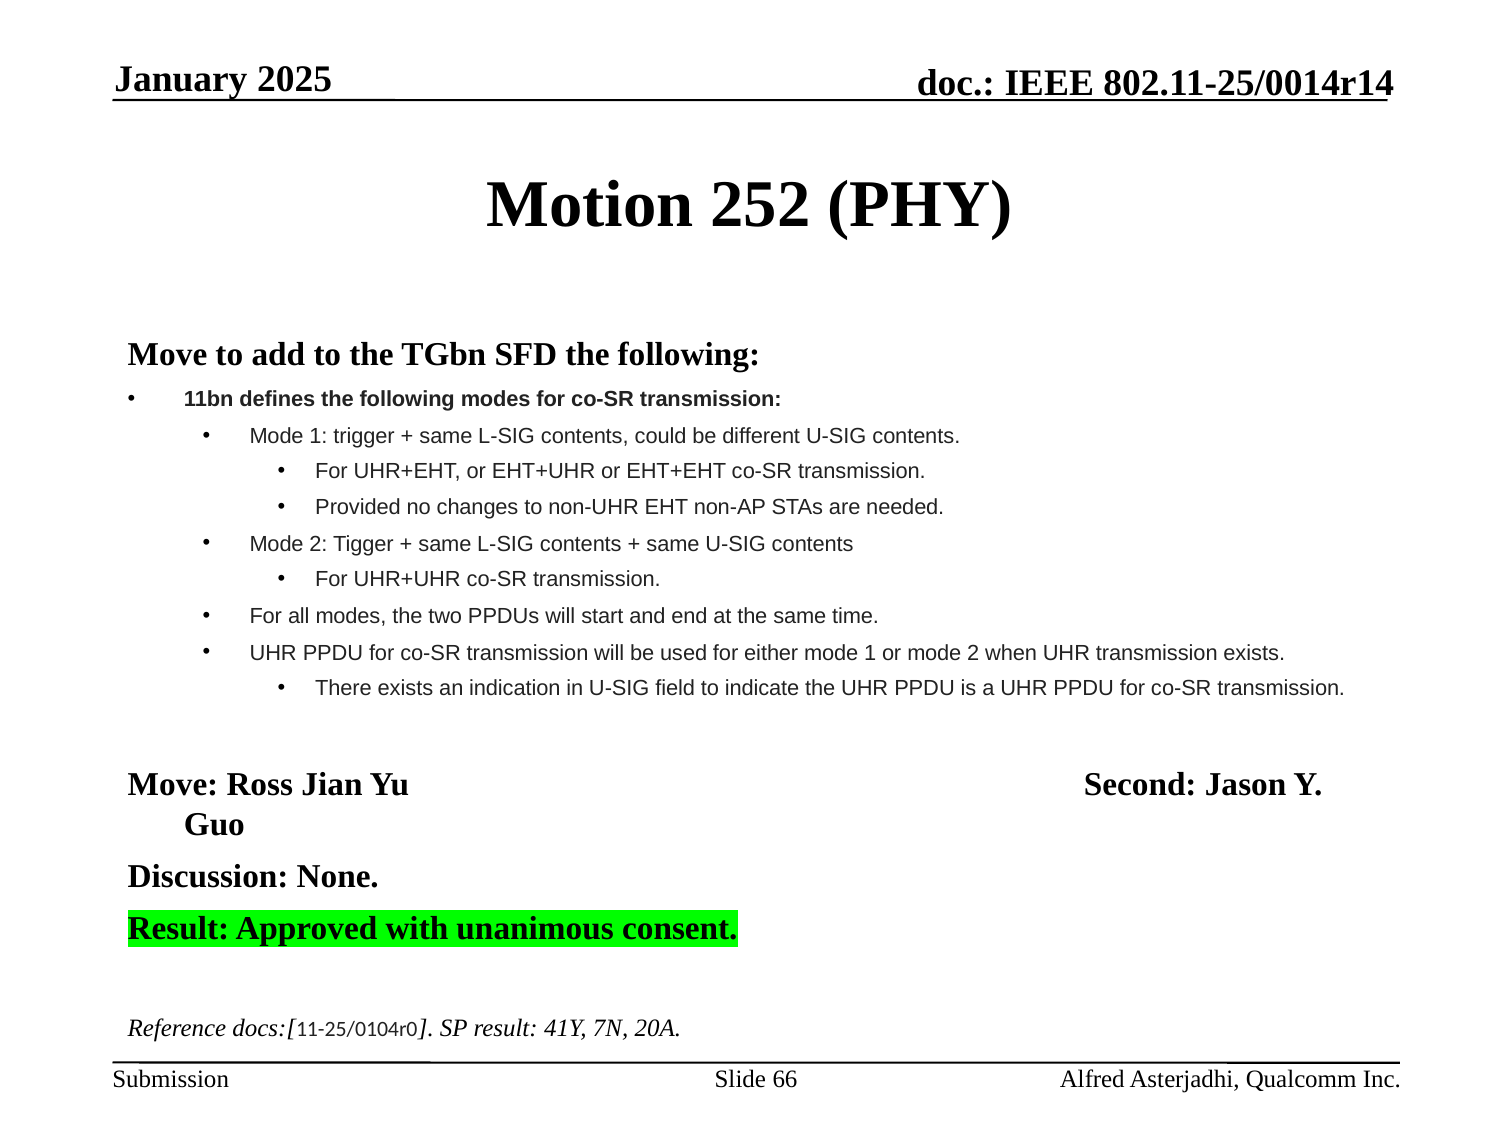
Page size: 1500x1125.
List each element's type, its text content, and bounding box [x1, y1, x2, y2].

footer Alfred Asterjadhi, Qualcomm Inc. [878, 1061, 1402, 1093]
title Motion 252 (PHY) [112, 112, 1388, 288]
slide_number Slide 66 [712, 1061, 800, 1123]
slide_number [114, 54, 423, 100]
list Move to add to the TGbn SFD the following: 11bn defines the following modes for co-SR transmission: Mode 1: trigger + same L-SIG contents, could be different U-SIG contents. For UHR+EHT, or EHT+UHR or EHT+EHT co-SR transmission. Provided no changes to non-UHR EHT non-AP STAs are needed. Mode 2: Tigger + same L-SIG contents + same U-SIG contents For UHR+UHR co-SR transmission. For all modes, the two PPDUs will start and end at the same time. UHR PPDU for co-SR transmission will be used for either mode 1 or mode 2 when UHR transmission exists. There exists an indication in U-SIG field to indicate the UHR PPDU is a UHR PPDU for co-SR transmission. Move: Ross Jian Yu Second: Jason Y. Guo Discussion: None. Result: Approved with unanimous consent. Reference docs:[11-25/0104r0]. SP result: 41Y, 7N, 20A. [112, 324, 1388, 1063]
